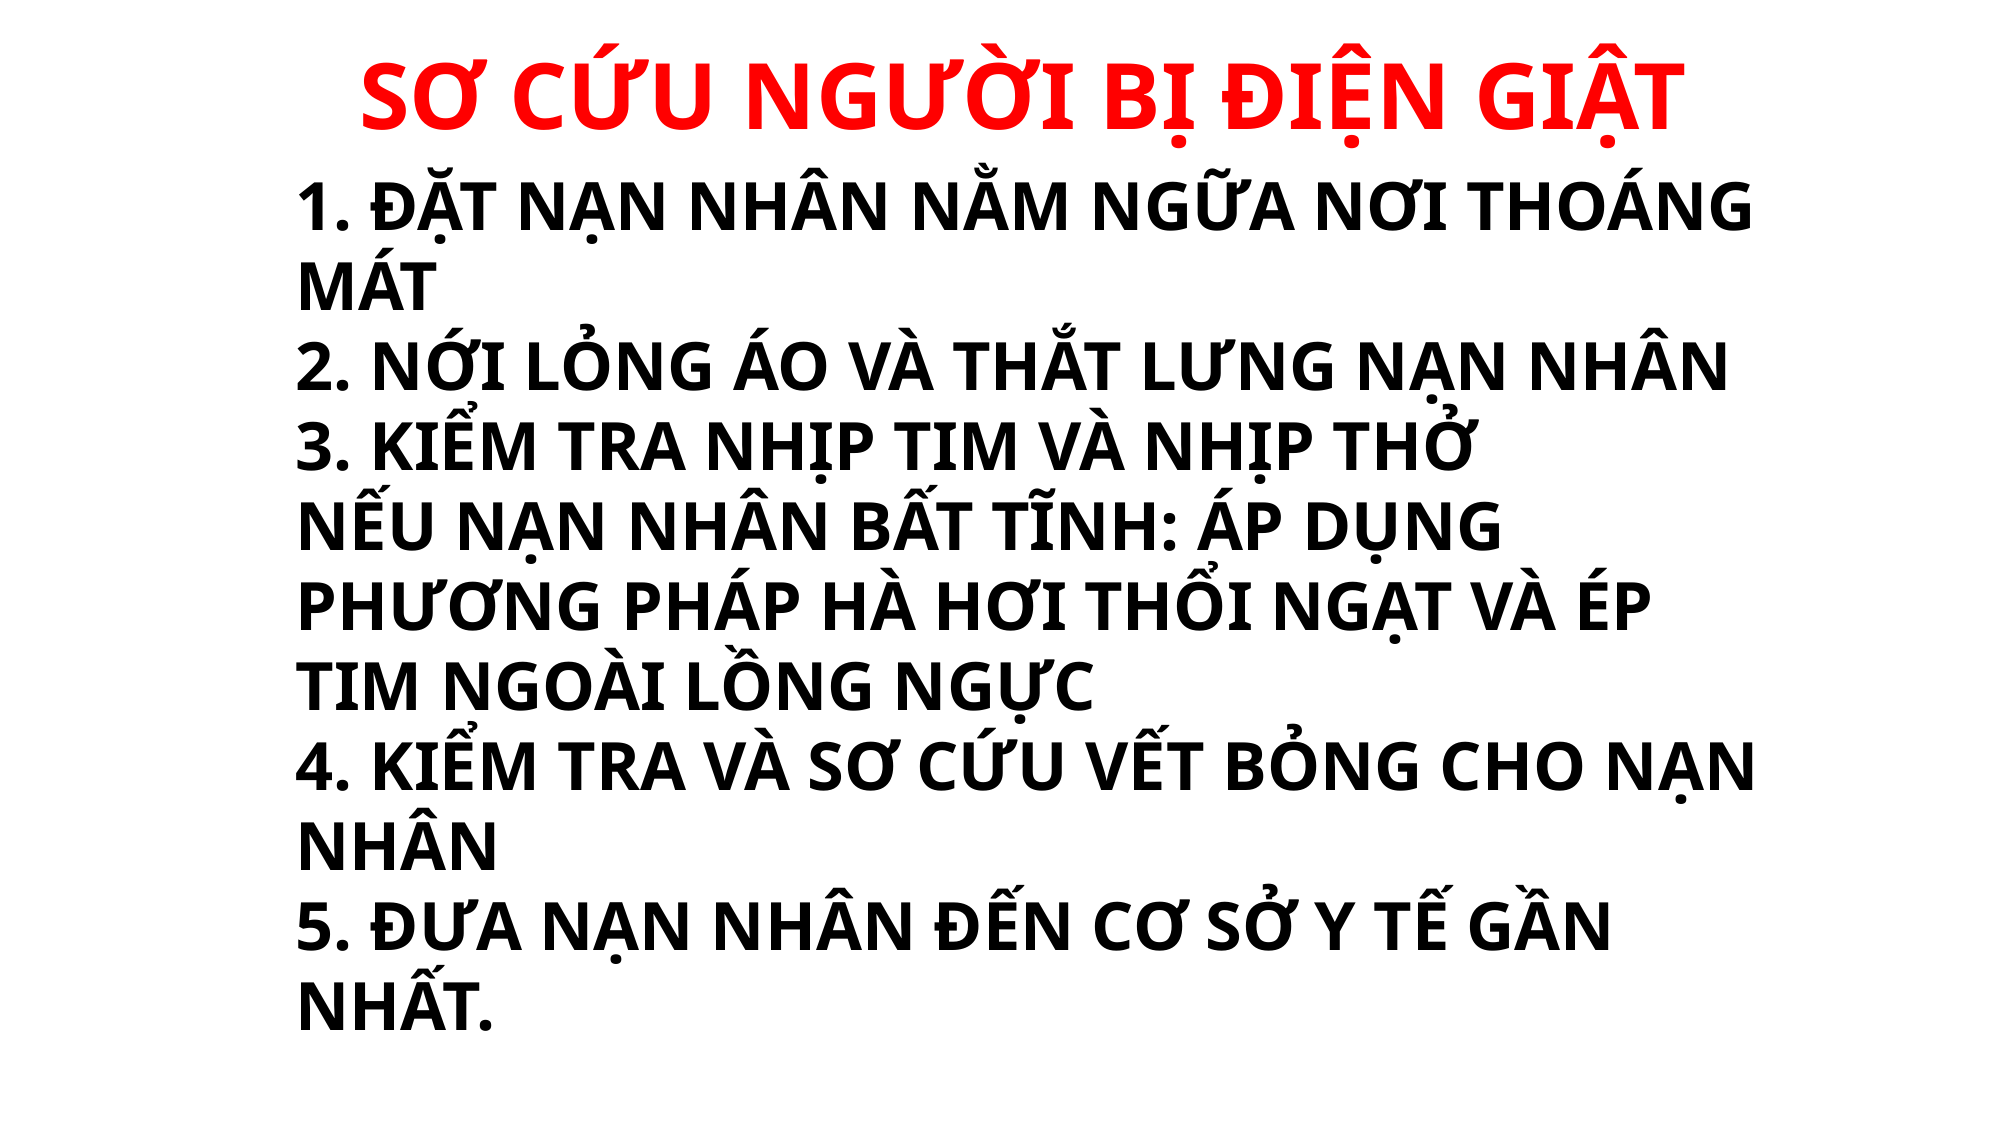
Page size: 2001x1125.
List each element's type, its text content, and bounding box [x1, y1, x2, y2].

text_box SƠ CỨU NGƯỜI BỊ ĐIỆN GIẬT [273, 30, 1774, 156]
text_box 1. ĐẶT NẠN NHÂN NẰM NGỮA NƠI THOÁNG MÁT 2. NỚI LỎNG ÁO VÀ THẮT LƯNG NẠN NHÂN 3. KIỂM TRA NHỊP TIM VÀ NHỊP THỞ NẾU NẠN NHÂN BẤT TĨNH: ÁP DỤNG PHƯƠNG PHÁP HÀ HƠI THỔI NGẠT VÀ ÉP TIM NGOÀI LỒNG NGỰC 4. KIỂM TRA VÀ SƠ CỨU VẾT BỎNG CHO NẠN NHÂN 5. ĐƯA NẠN NHÂN ĐẾN CƠ SỞ Y TẾ GẦN NHẤT. [280, 156, 1776, 1052]
